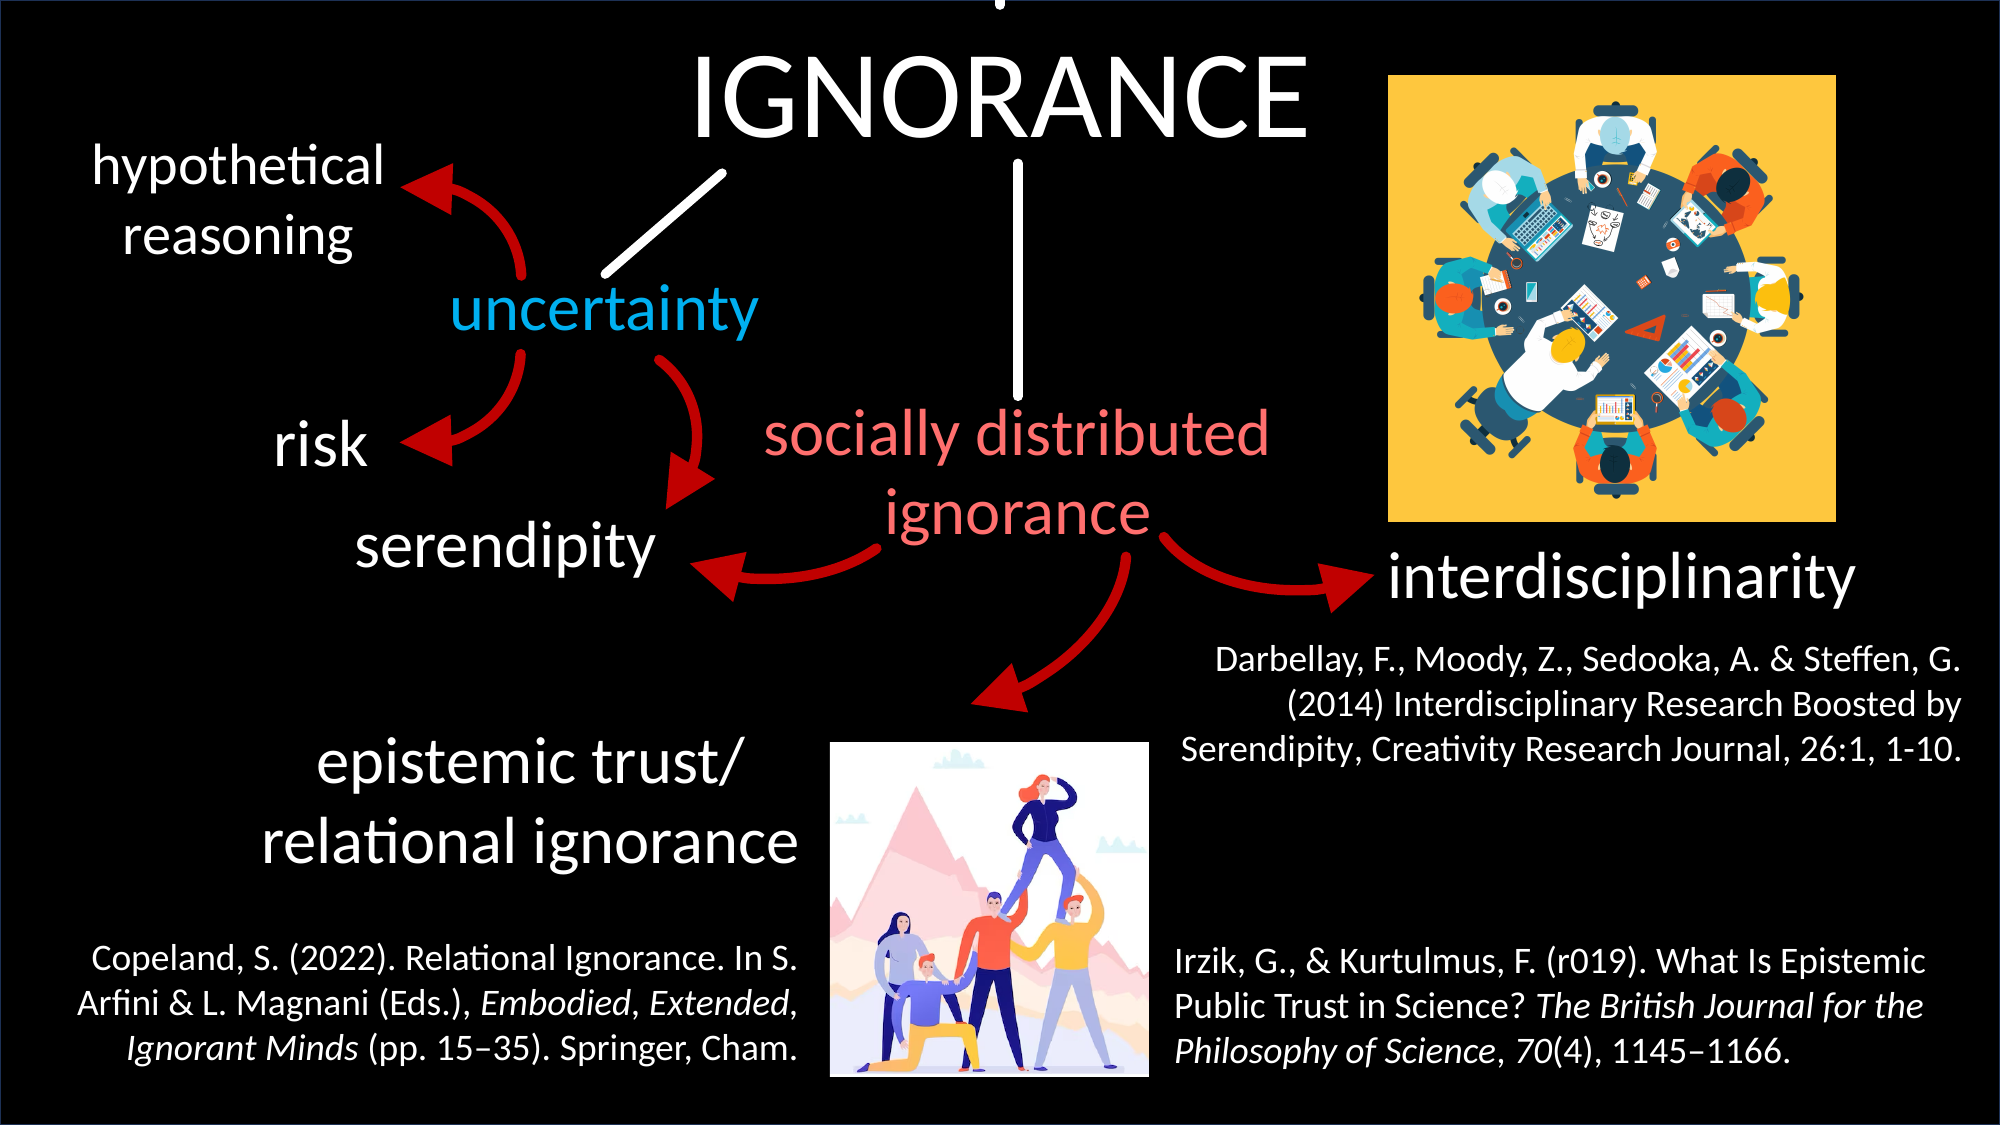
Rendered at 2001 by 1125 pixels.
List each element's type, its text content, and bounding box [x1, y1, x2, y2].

text_box [1163, 495, 1342, 591]
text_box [605, 173, 723, 275]
text_box [689, 483, 877, 581]
text_box epistemic trust/ relational ignorance [232, 709, 830, 885]
text_box Irzik, G., & Kurtulmus, F. (r019). What Is Epistemic Public Trust in Science? The British Journal for the Philosophy of Science, 70(4), 1145–1166. [1159, 928, 1956, 1079]
text_box IGNORANCE [555, 5, 1445, 170]
text_box [970, 556, 1127, 710]
text_box [0, 0, 2000, 1125]
text_box hypothetical reasoning [57, 118, 420, 274]
picture [829, 742, 1149, 1077]
text_box socially distributed ignorance [737, 380, 1299, 556]
text_box [400, 174, 522, 280]
picture [1388, 75, 1836, 522]
text_box interdisciplinarity [1342, 524, 1903, 620]
text_box [399, 349, 522, 456]
text_box risk [140, 392, 503, 488]
text_box Darbellay, F., Moody, Z., Sedooka, A. & Steffen, G. (2014) Interdisciplinary Research Boosted by Serendipity, Creativity Research Journal, 26:1, 1-10. [1105, 623, 1978, 780]
text_box serendipity [324, 493, 687, 589]
text_box uncertainty [324, 256, 886, 352]
text_box Copeland, S. (2022). Relational Ignorance. In S. Arfini & L. Magnani (Eds.), Embodied, Extended, Ignorant Minds (pp. 15–35). Springer, Cham. [29, 925, 814, 1076]
text_box [600, 359, 698, 510]
